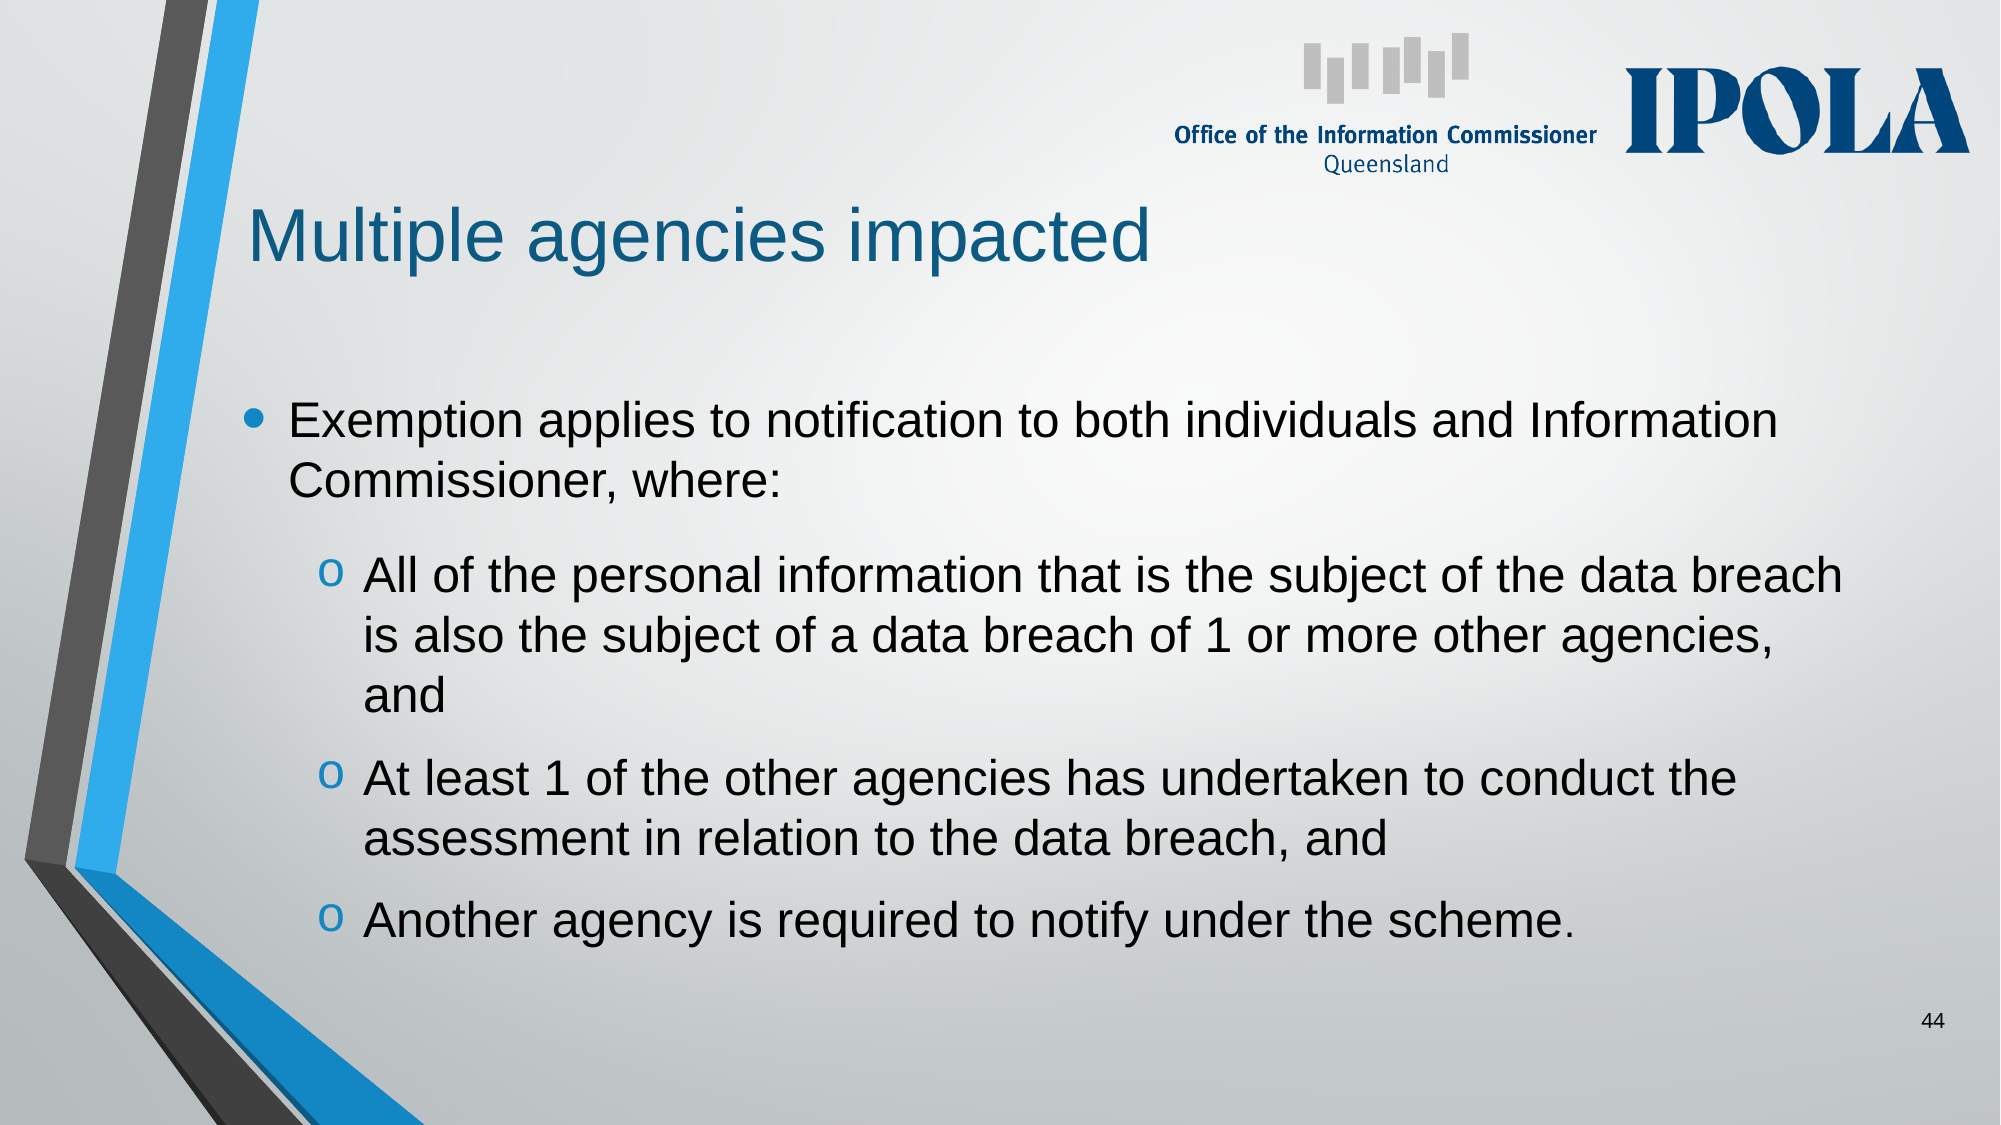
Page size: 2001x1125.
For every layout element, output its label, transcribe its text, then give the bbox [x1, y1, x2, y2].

picture [1175, 33, 1597, 175]
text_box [24, 0, 425, 1125]
picture [1619, 43, 1974, 186]
list Exemption applies to notification to both individuals and Information Commissioner, where: All of the personal information that is the subject of the data breach is also the subject of a data breach of 1 or more other agencies, and At least 1 of the other agencies has undertaken to conduct the assessment in relation to the data breach, and Another agency is required to notify under the scheme. [425, 380, 1870, 1099]
slide_number 44 [1869, 992, 1960, 1053]
title Multiple agencies impacted [425, 181, 1877, 283]
